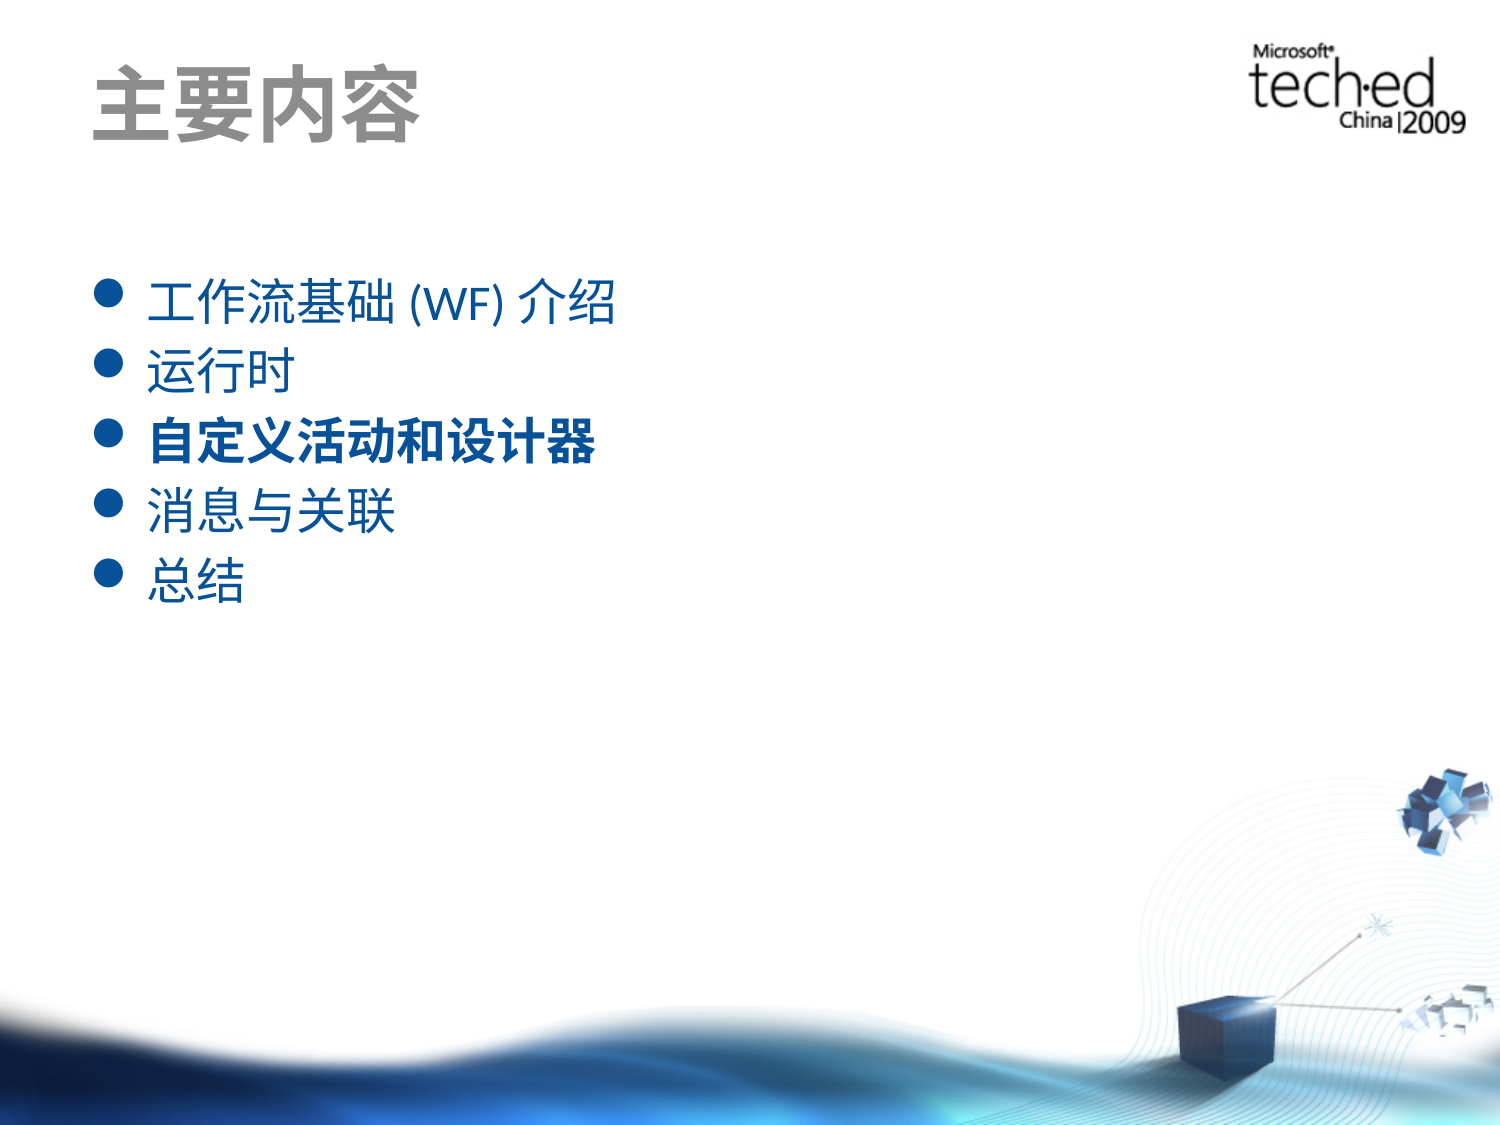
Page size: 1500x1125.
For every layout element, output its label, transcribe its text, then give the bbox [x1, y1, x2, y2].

title 主要内容 [75, 45, 1425, 233]
picture [0, 0, 1500, 1125]
list 工作流基础(WF)介绍 运行时 自定义活动和设计器 消息与关联 总结 [75, 262, 1425, 1005]
